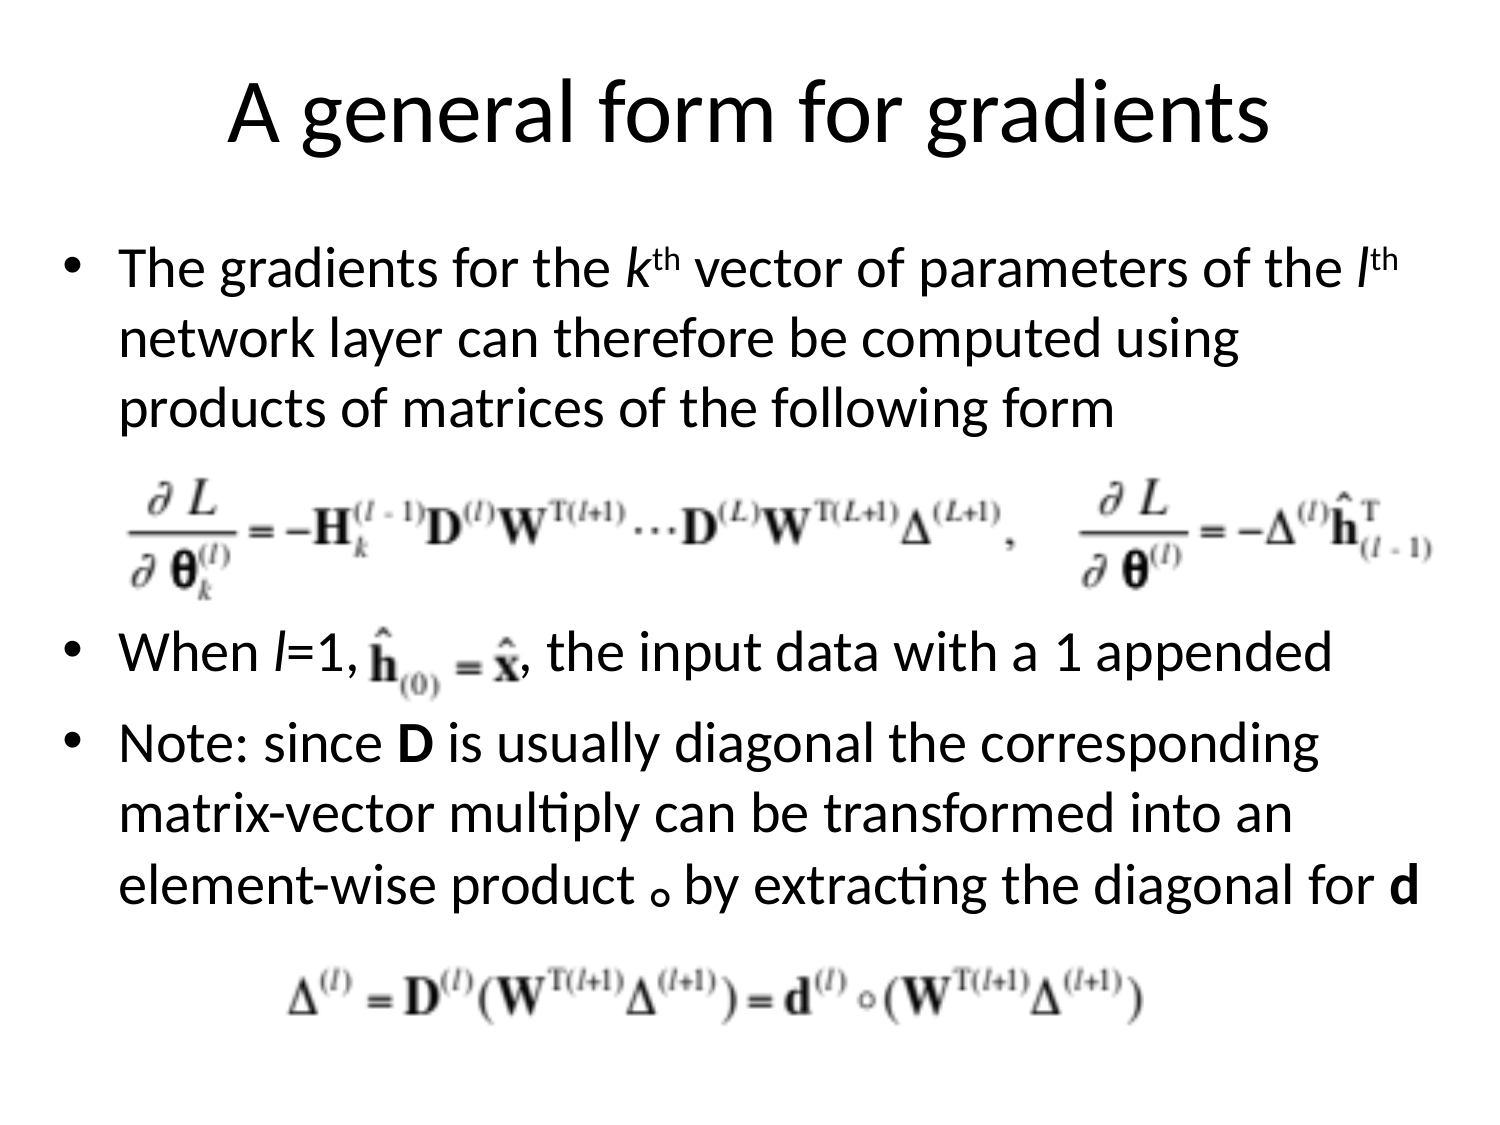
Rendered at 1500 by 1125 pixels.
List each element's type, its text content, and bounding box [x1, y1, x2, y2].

title A general form for gradients [75, 11, 1425, 200]
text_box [363, 618, 527, 707]
list The gradients for the kth vector of parameters of the lth network layer can therefore be computed using products of matrices of the following form When l=1, , the input data with a 1 appended Note: since D is usually diagonal the corresponding matrix-vector multiply can be transformed into an element-wise product ° by extracting the diagonal for d [47, 221, 1475, 1089]
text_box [121, 462, 1435, 605]
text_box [281, 957, 1145, 1034]
